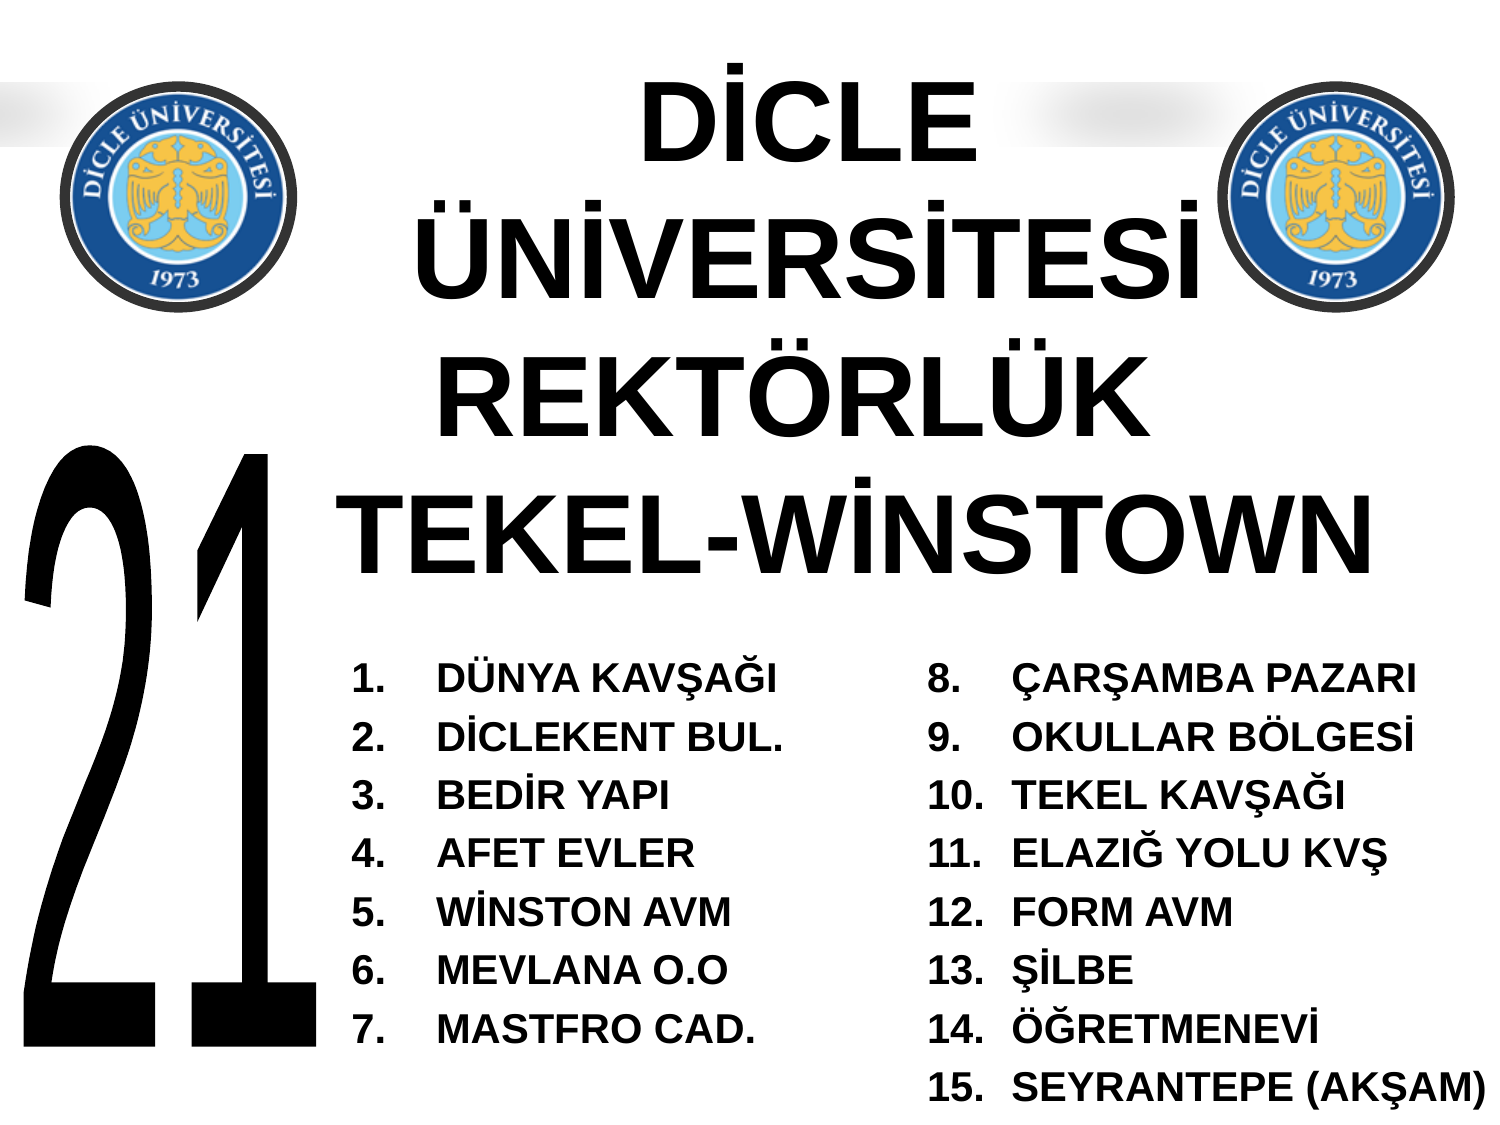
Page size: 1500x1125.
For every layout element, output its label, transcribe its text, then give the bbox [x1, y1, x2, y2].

title DİCLE ÜNİVERSİTESİ REKTÖRLÜK TEKEL-WİNSTOWN [218, 163, 1400, 481]
picture [64, 86, 293, 308]
subtitle DÜNYA KAVŞAĞI DİCLEKENT BUL. BEDİR YAPI AFET EVLER WİNSTON AVM MEVLANA O.O MASTFRO CAD. ÇARŞAMBA PAZARI OKULLAR BÖLGESİ TEKEL KAVŞAĞI ELAZIĞ YOLU KVŞ FORM AVM ŞİLBE ÖĞRETMENEVİ SEYRANTEPE (AKŞAM) [336, 526, 1500, 1125]
text_box [53, 893, 219, 1047]
picture [1222, 86, 1450, 308]
